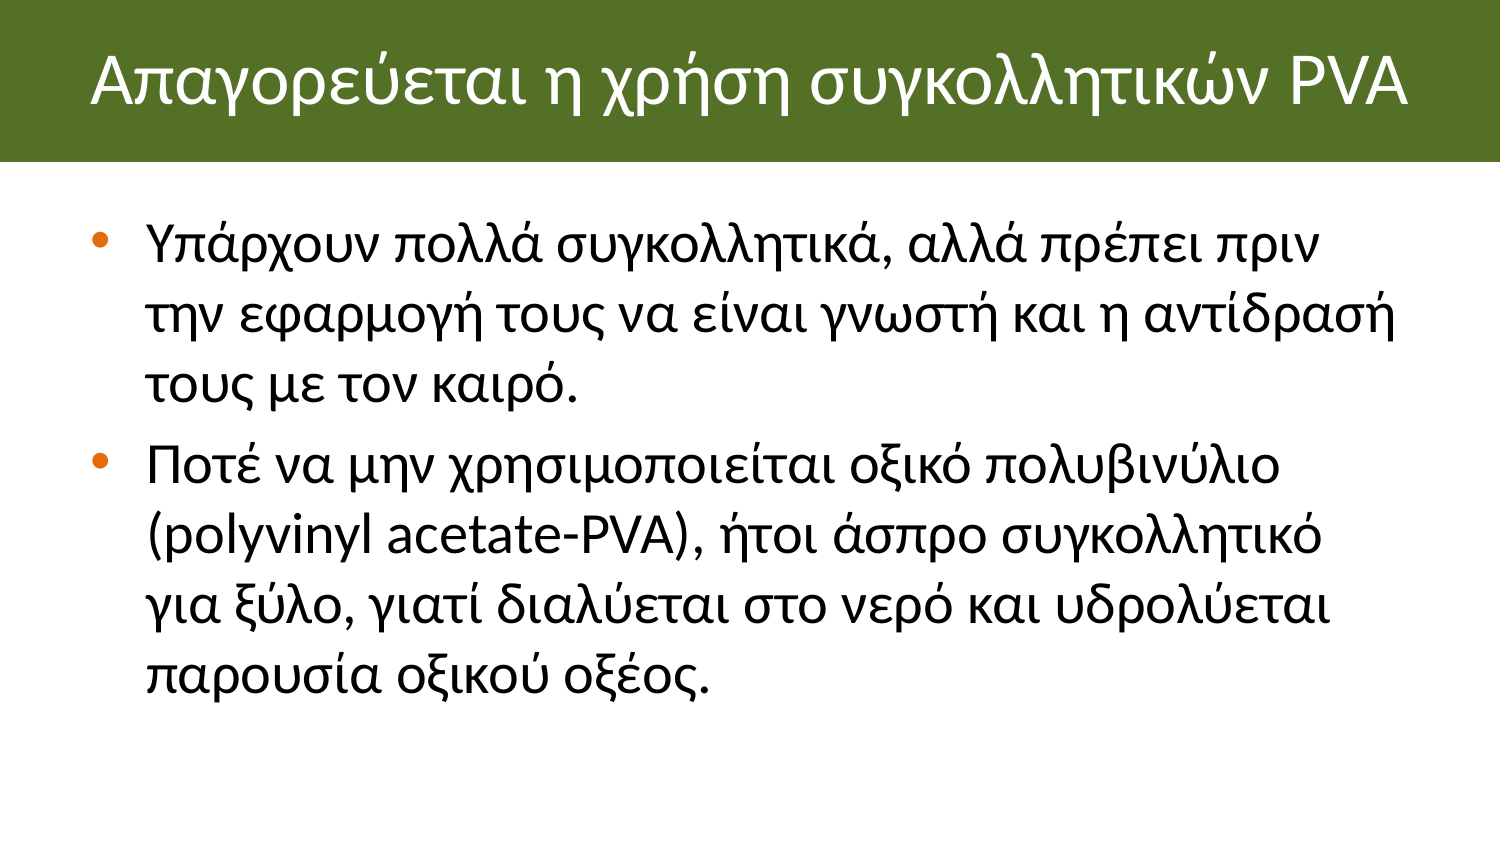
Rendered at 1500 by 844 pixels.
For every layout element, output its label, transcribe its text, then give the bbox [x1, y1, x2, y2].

title Απαγορεύεται η χρήση συγκολλητικών PVA [75, 10, 1425, 139]
list Υπάρχουν πολλά συγκολλητικά, αλλά πρέπει πριν την εφαρμογή τους να είναι γνωστή και η αντίδρασή τους με τον καιρό. Ποτέ να μην χρησιμοποιείται οξικό πολυβινύλιο (polyvinyl acetate-PVA), ήτοι άσπρο συγκολλητικό για ξύλο, γιατί διαλύεται στο νερό και υδρολύεται παρουσία οξικού οξέος. [75, 196, 1425, 824]
